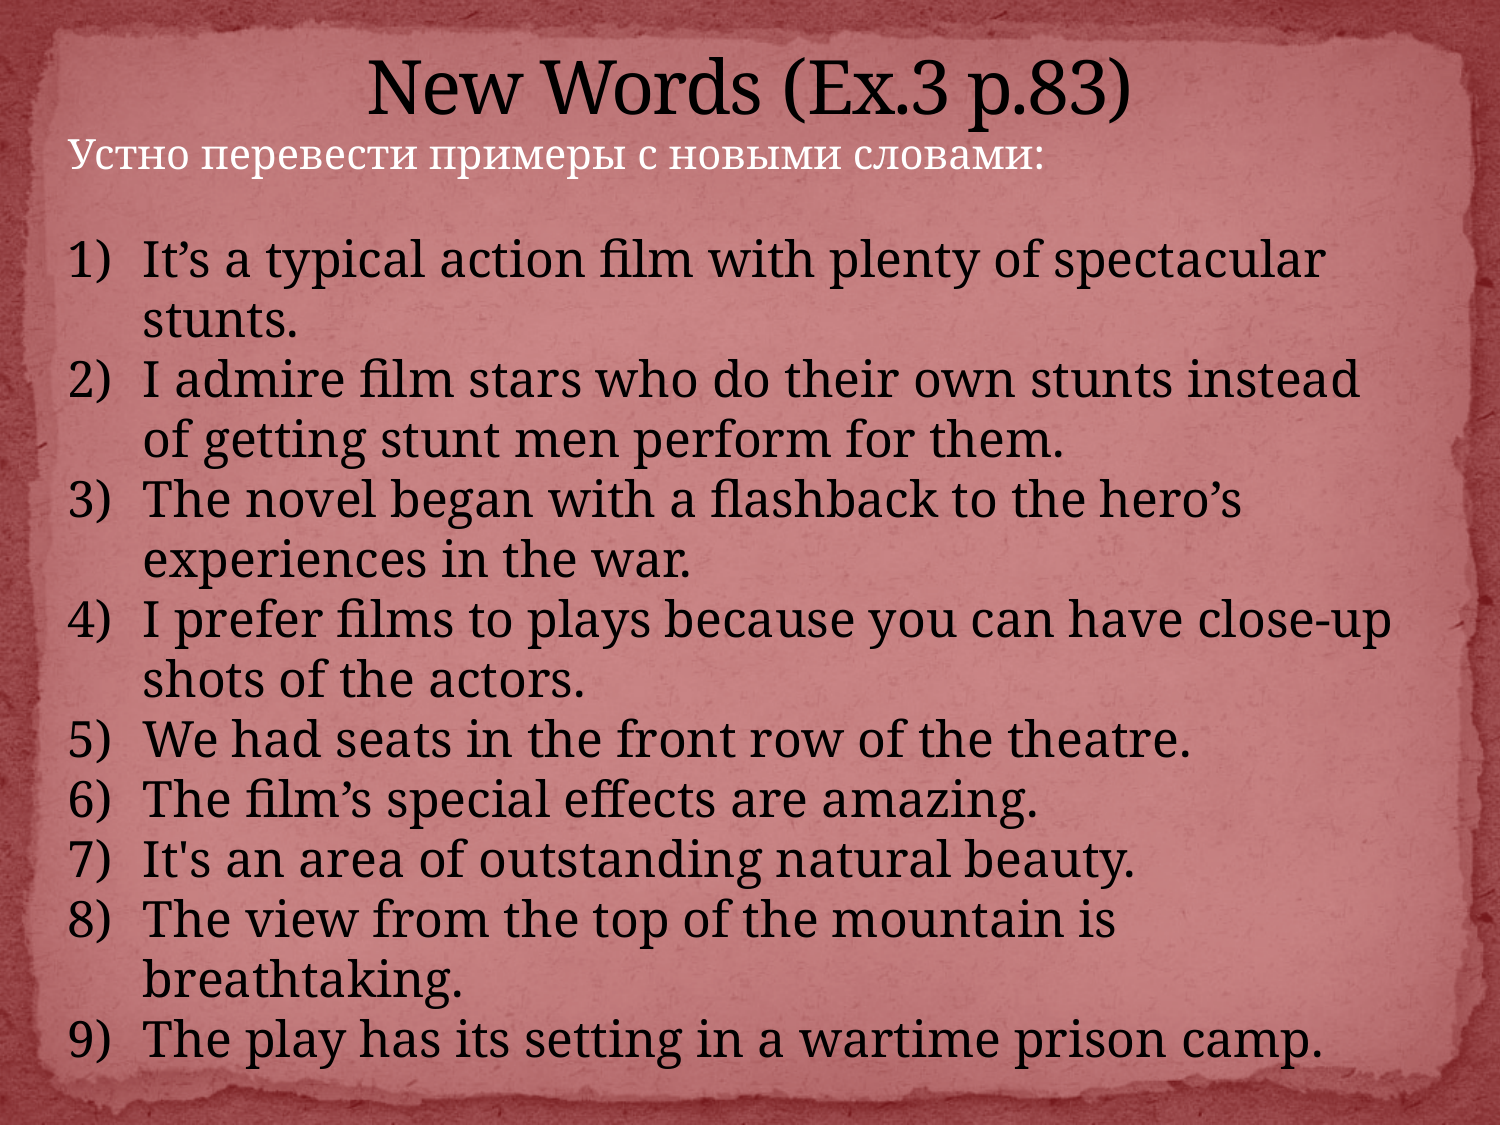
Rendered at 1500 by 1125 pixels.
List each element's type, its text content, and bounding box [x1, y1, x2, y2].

text_box Устно перевести примеры с новыми словами: It’s a typical action film with plenty of spectacular stunts. I admire film stars who do their own stunts instead of getting stunt men perform for them. The novel began with a flashback to the hero’s experiences in the war. I prefer films to plays because you can have close-up shots of the actors. We had seats in the front row of the theatre. The film’s special effects are amazing. It's an area of outstanding natural beauty. The view from the top of the mountain is breathtaking. The play has its setting in a wartime prison camp. [53, 120, 1424, 1075]
title New Words (Ex.3 p.83) [74, 24, 1425, 138]
